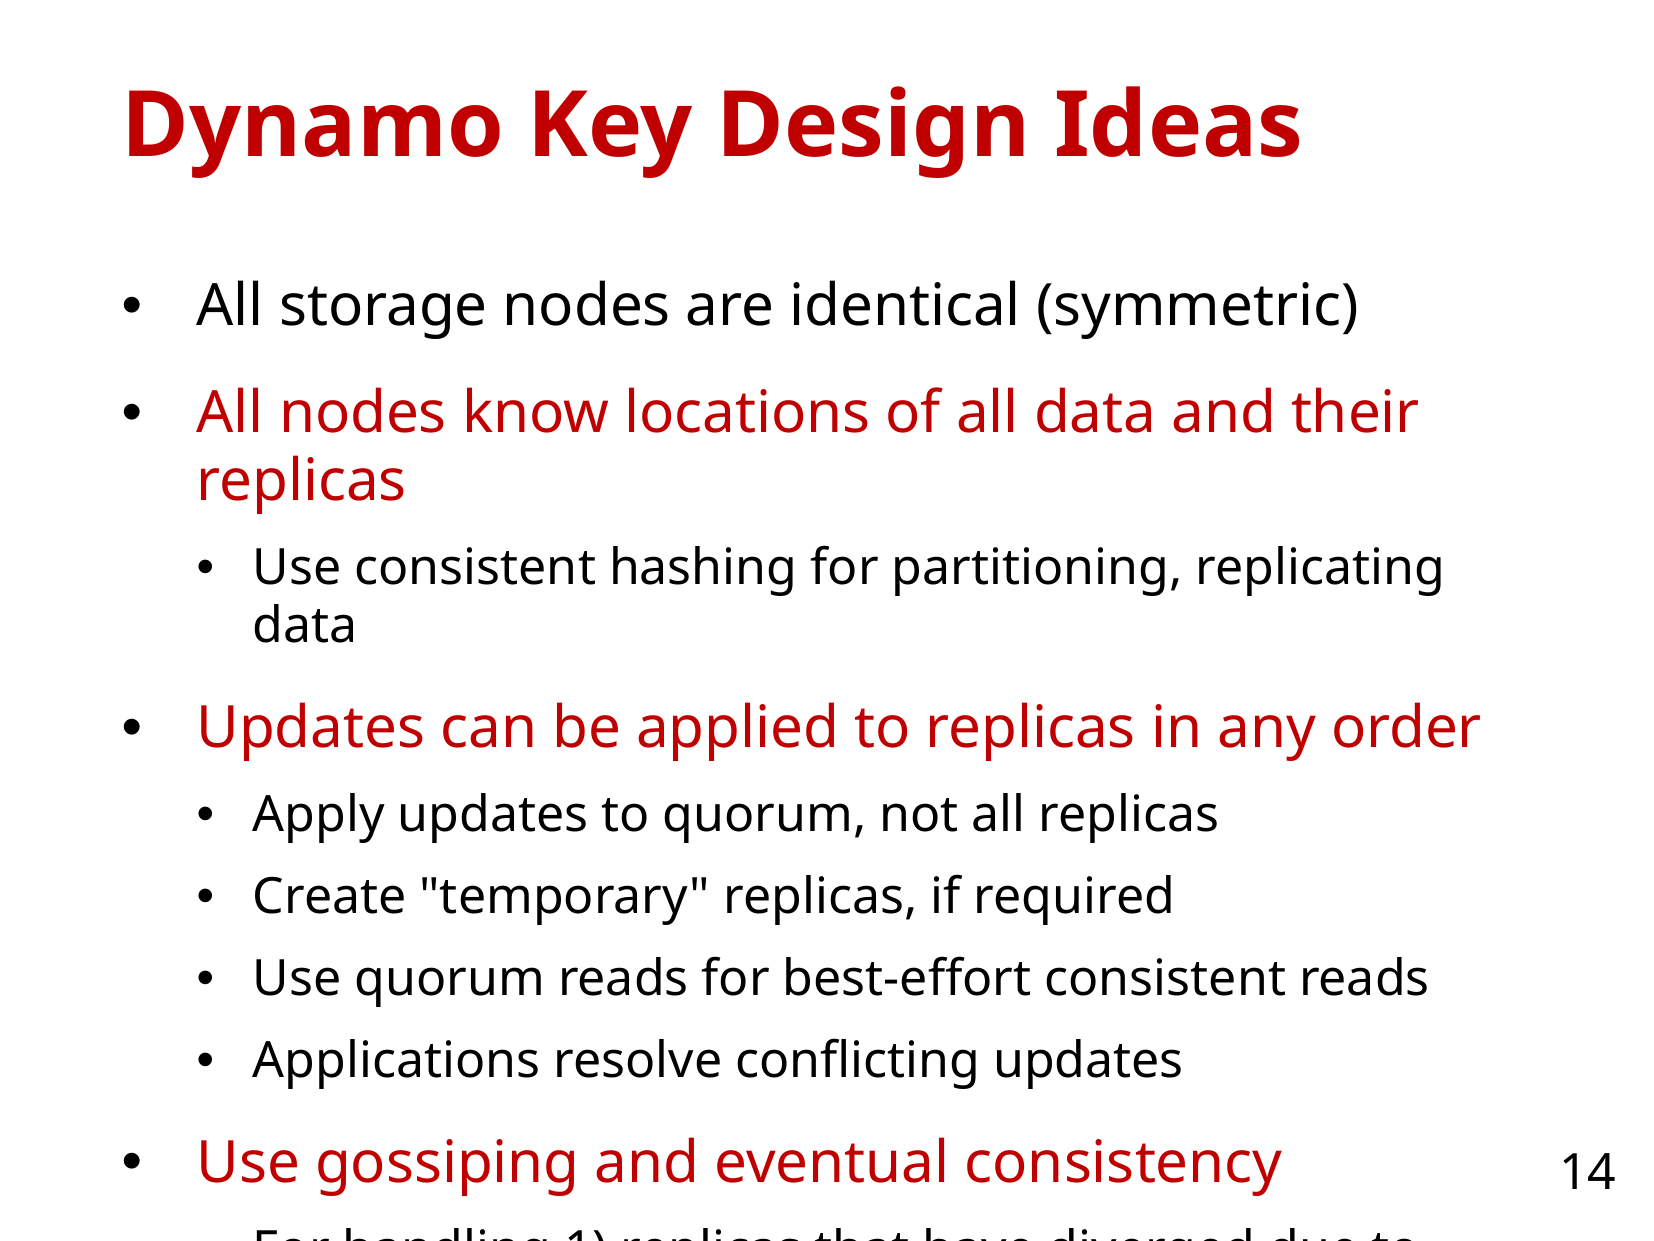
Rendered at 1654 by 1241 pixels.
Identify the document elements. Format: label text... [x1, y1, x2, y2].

title Dynamo Key Design Ideas [121, 0, 1533, 249]
list All storage nodes are identical (symmetric) All nodes know locations of all data and their replicas Use consistent hashing for partitioning, replicating data Updates can be applied to replicas in any order Apply updates to quorum, not all replicas Create "temporary" replicas, if required Use quorum reads for best-effort consistent reads Applications resolve conflicting updates Use gossiping and eventual consistency For handling 1) replicas that have diverged due to node failures, 2) membership changes, i.e., node joins/leaves [121, 269, 1534, 1125]
